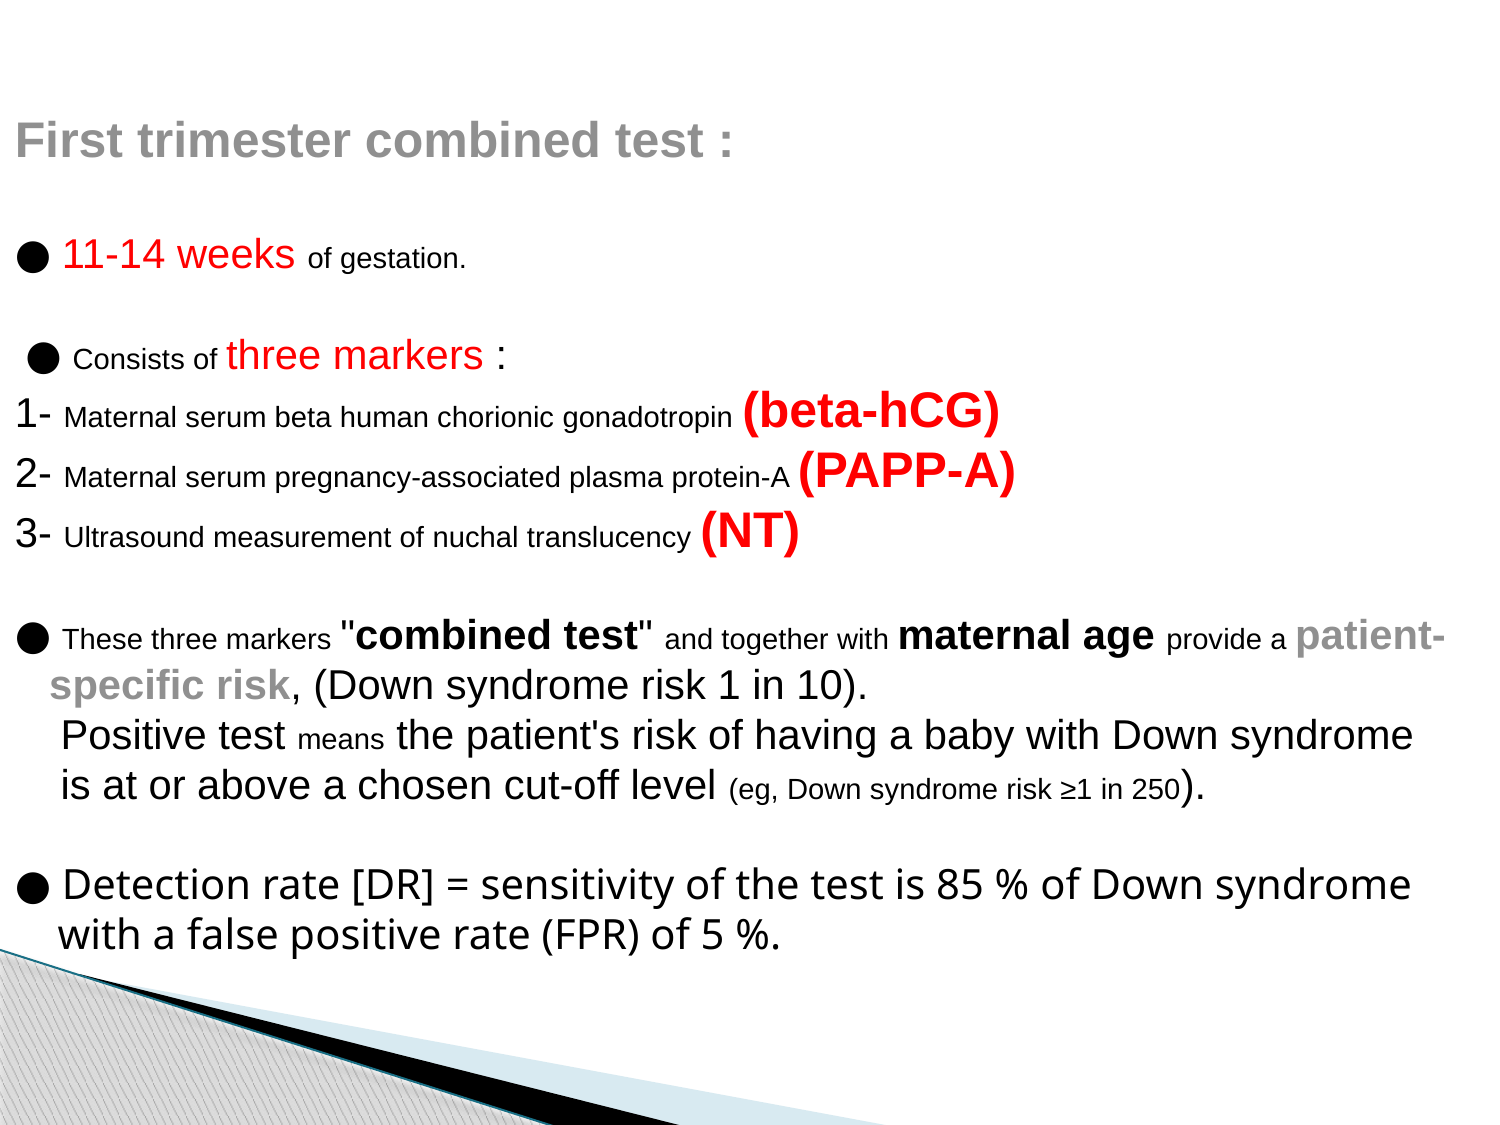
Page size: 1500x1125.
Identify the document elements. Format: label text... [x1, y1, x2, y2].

text_box First trimester combined test : ● 11-14 weeks of gestation. ● Consists of three markers : 1- Maternal serum beta human chorionic gonadotropin (beta-hCG) 2- Maternal serum pregnancy-associated plasma protein-A (PAPP-A) 3- Ultrasound measurement of nuchal translucency (NT) ● These three markers "combined test" and together with maternal age provide a patient- specific risk, (Down syndrome risk 1 in 10). Positive test means the patient's risk of having a baby with Down syndrome is at or above a chosen cut-off level (eg, Down syndrome risk ≥1 in 250). ● Detection rate [DR] = sensitivity of the test is 85 % of Down syndrome with a false positive rate (FPR) of 5 %. [0, 0, 1500, 1125]
